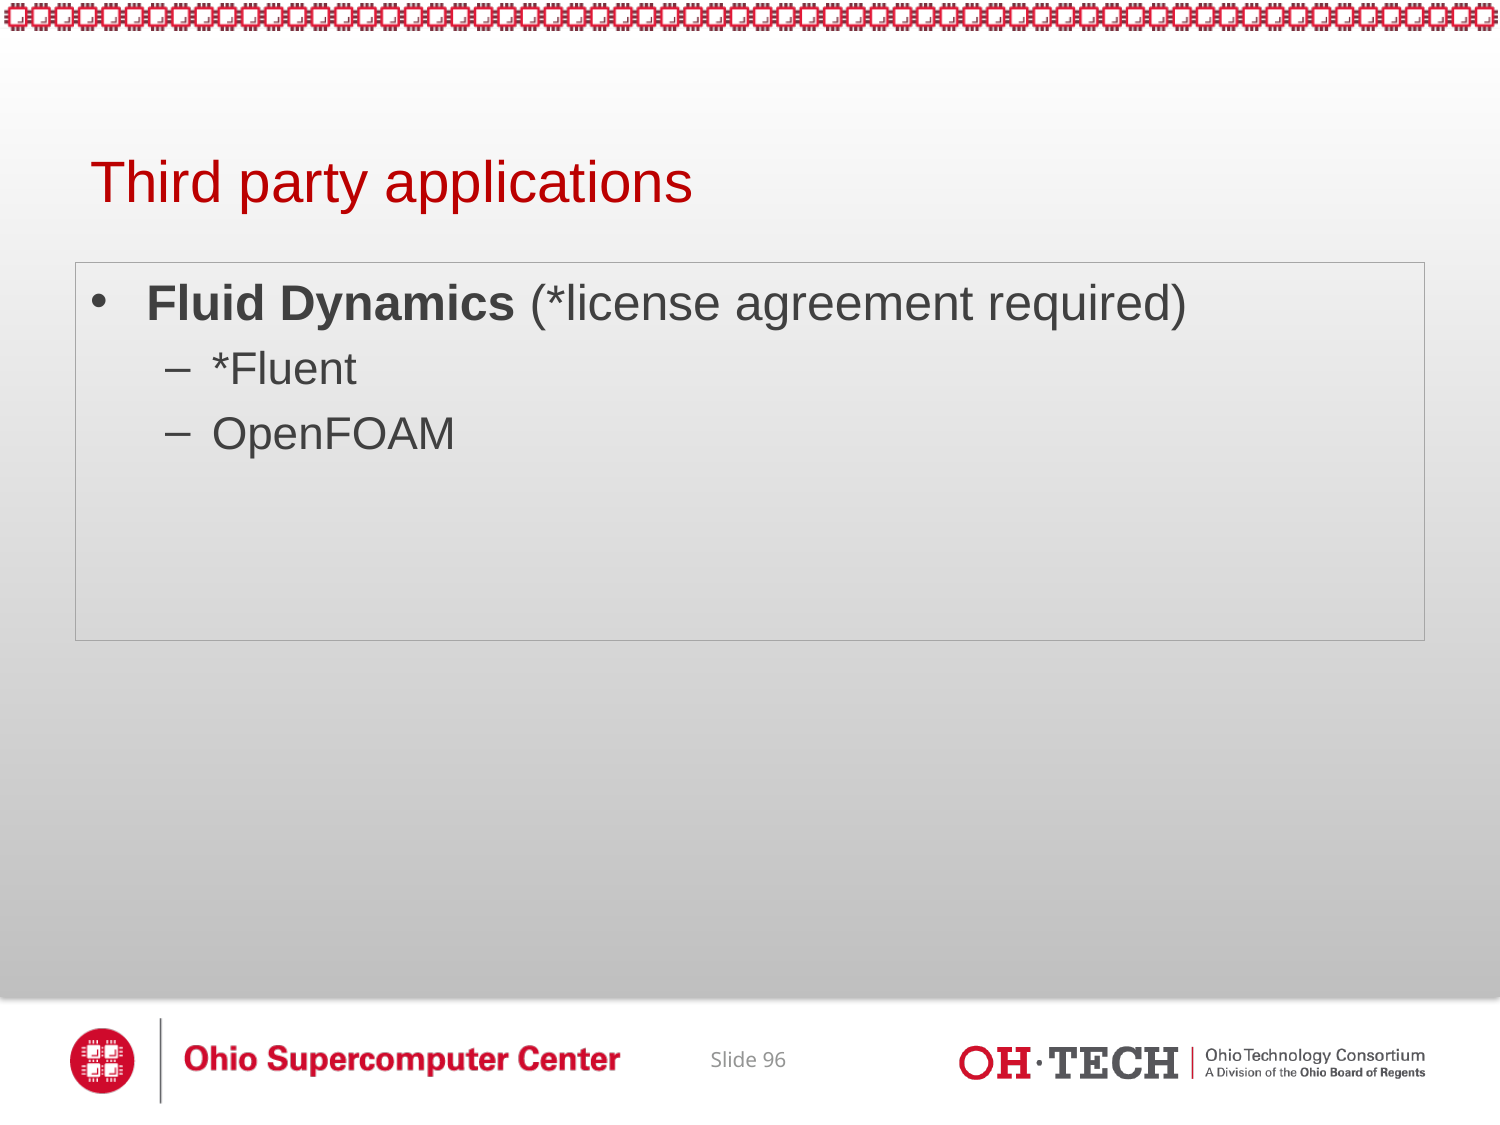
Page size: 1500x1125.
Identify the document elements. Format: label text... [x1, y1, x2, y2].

list Fluid Dynamics (*license agreement required) *Fluent OpenFOAM [75, 262, 1425, 641]
title Third party applications [75, 125, 1425, 233]
picture [949, 1032, 1441, 1091]
picture [0, 3, 1500, 31]
picture [69, 1017, 622, 1105]
